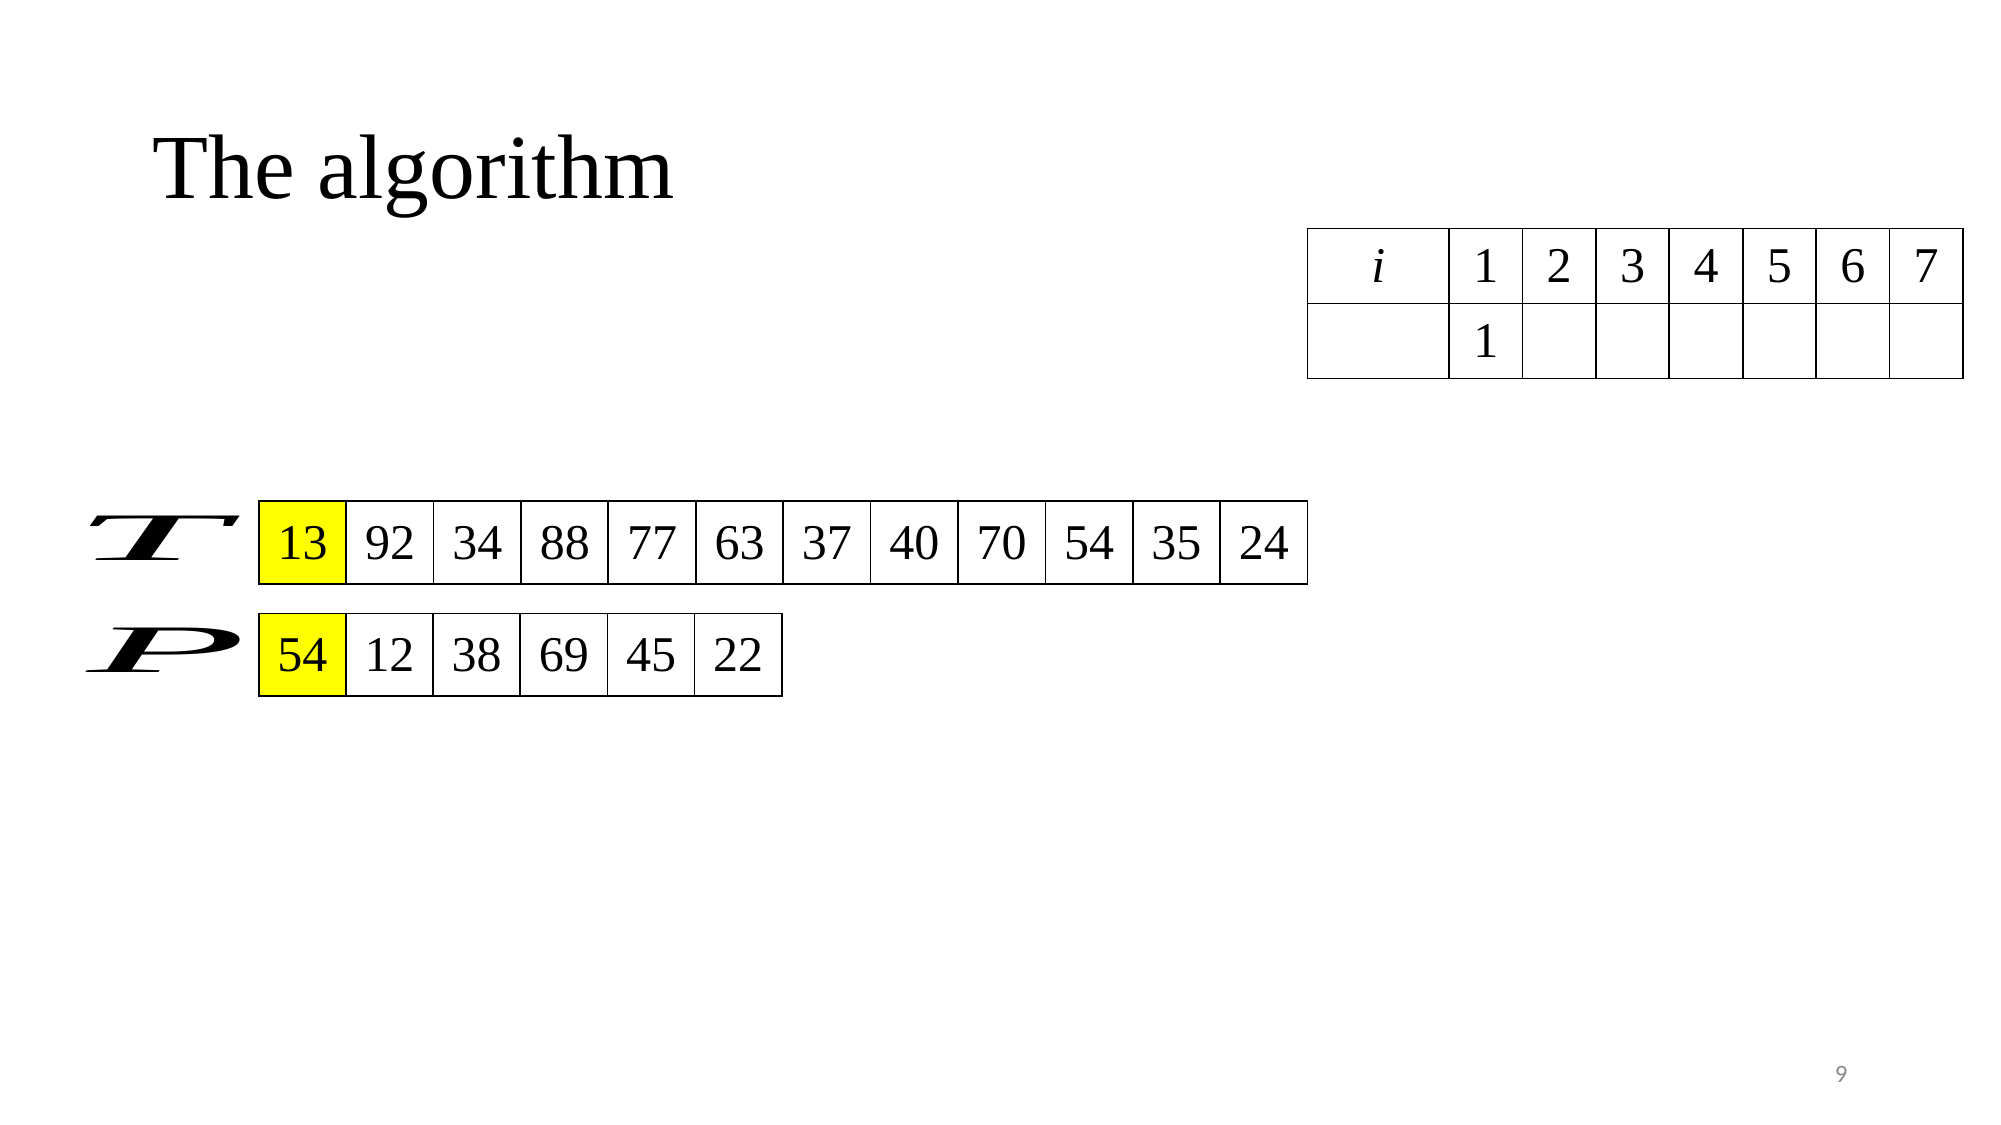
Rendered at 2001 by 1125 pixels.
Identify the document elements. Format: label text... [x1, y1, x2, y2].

table_header 37 [784, 502, 870, 583]
table_header 35 [1134, 502, 1219, 583]
table_header 69 [521, 614, 607, 695]
table_header 54 [1046, 502, 1132, 583]
slide_number 9 [1412, 1042, 1863, 1103]
title The algorithm [137, 59, 1863, 278]
table_header 40 [871, 502, 957, 583]
table_header 70 [959, 502, 1045, 583]
table_header 38 [434, 614, 519, 695]
table_header 54 [260, 614, 345, 695]
table_header 22 [695, 614, 781, 695]
table_header 34 [434, 502, 520, 583]
table_header 63 [697, 502, 782, 583]
table_header 77 [609, 502, 695, 583]
table_header 45 [608, 614, 694, 695]
table_header 92 [347, 502, 433, 583]
table_header 13 [260, 502, 345, 583]
table_header 24 [1221, 502, 1307, 583]
table_header 12 [347, 614, 432, 695]
table_header 88 [522, 502, 607, 583]
